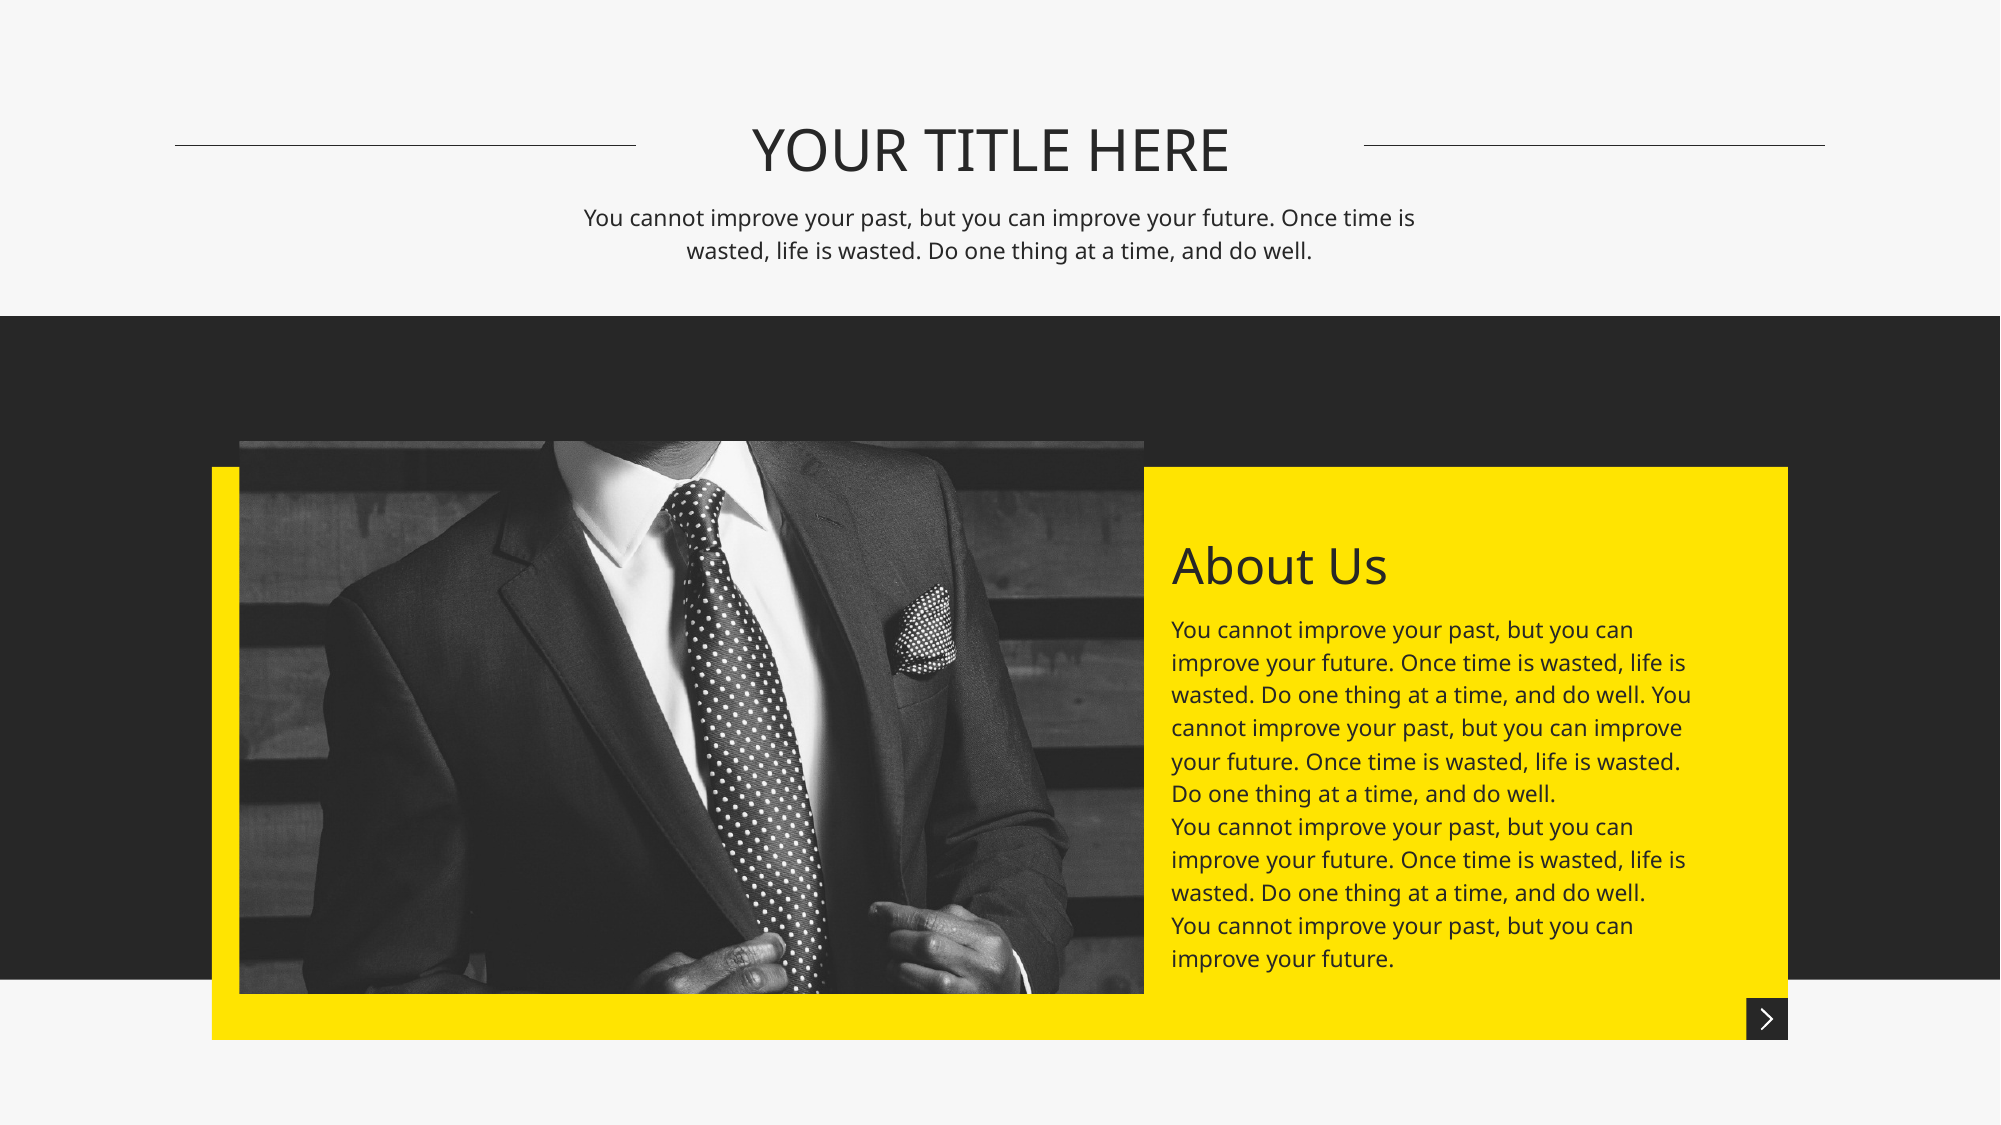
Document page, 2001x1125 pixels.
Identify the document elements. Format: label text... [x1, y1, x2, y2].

text_box You cannot improve your past, but you can improve your future. Once time is wasted, life is wasted. Do one thing at a time, and do well. You cannot improve your past, but you can improve your future. Once time is wasted, life is wasted. Do one thing at a time, and do well. You cannot improve your past, but you can improve your future. Once time is wasted, life is wasted. Do one thing at a time, and do well. You cannot improve your past, but you can improve your future. [1156, 602, 1731, 980]
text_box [1746, 998, 1788, 1040]
text_box [0, 315, 2000, 981]
picture [239, 441, 1144, 994]
text_box You cannot improve your past, but you can improve your future. Once time is wasted, life is wasted. Do one thing at a time, and do well. [556, 190, 1444, 272]
text_box About Us [1157, 527, 1404, 602]
text_box YOUR TITLE HERE [738, 105, 1262, 190]
text_box [211, 466, 1789, 1041]
